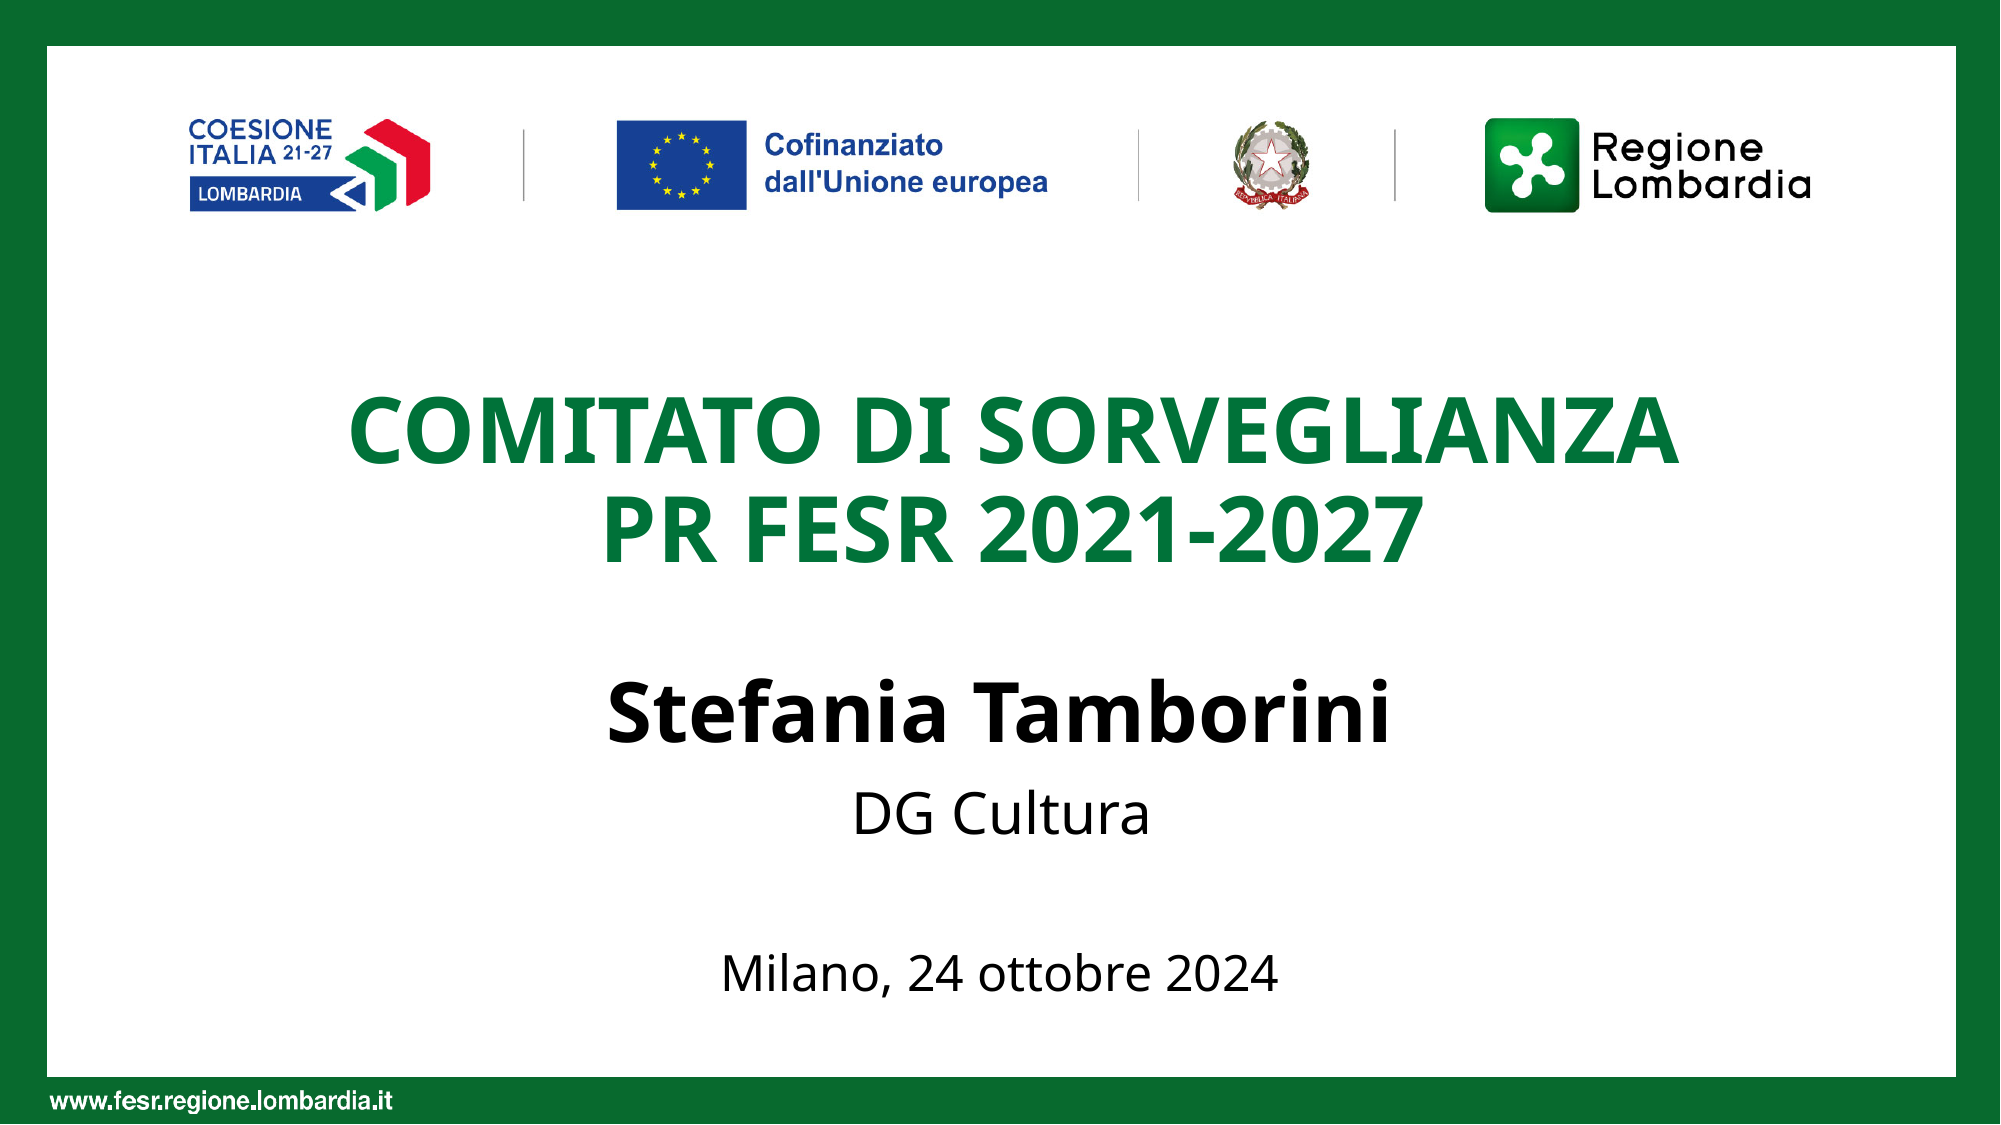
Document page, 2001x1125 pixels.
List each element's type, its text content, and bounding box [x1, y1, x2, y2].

text_box Milano, 24 ottobre 2024 [170, 934, 1830, 1010]
text_box [23, 21, 1981, 1101]
picture [170, 97, 1830, 234]
text_box COMITATO DI SORVEGLIANZA PR FESR 2021-2027 [183, 395, 1843, 590]
text_box Stefania Tamborini [170, 662, 1830, 769]
text_box DG Cultura [172, 768, 1832, 854]
picture [49, 1084, 401, 1114]
